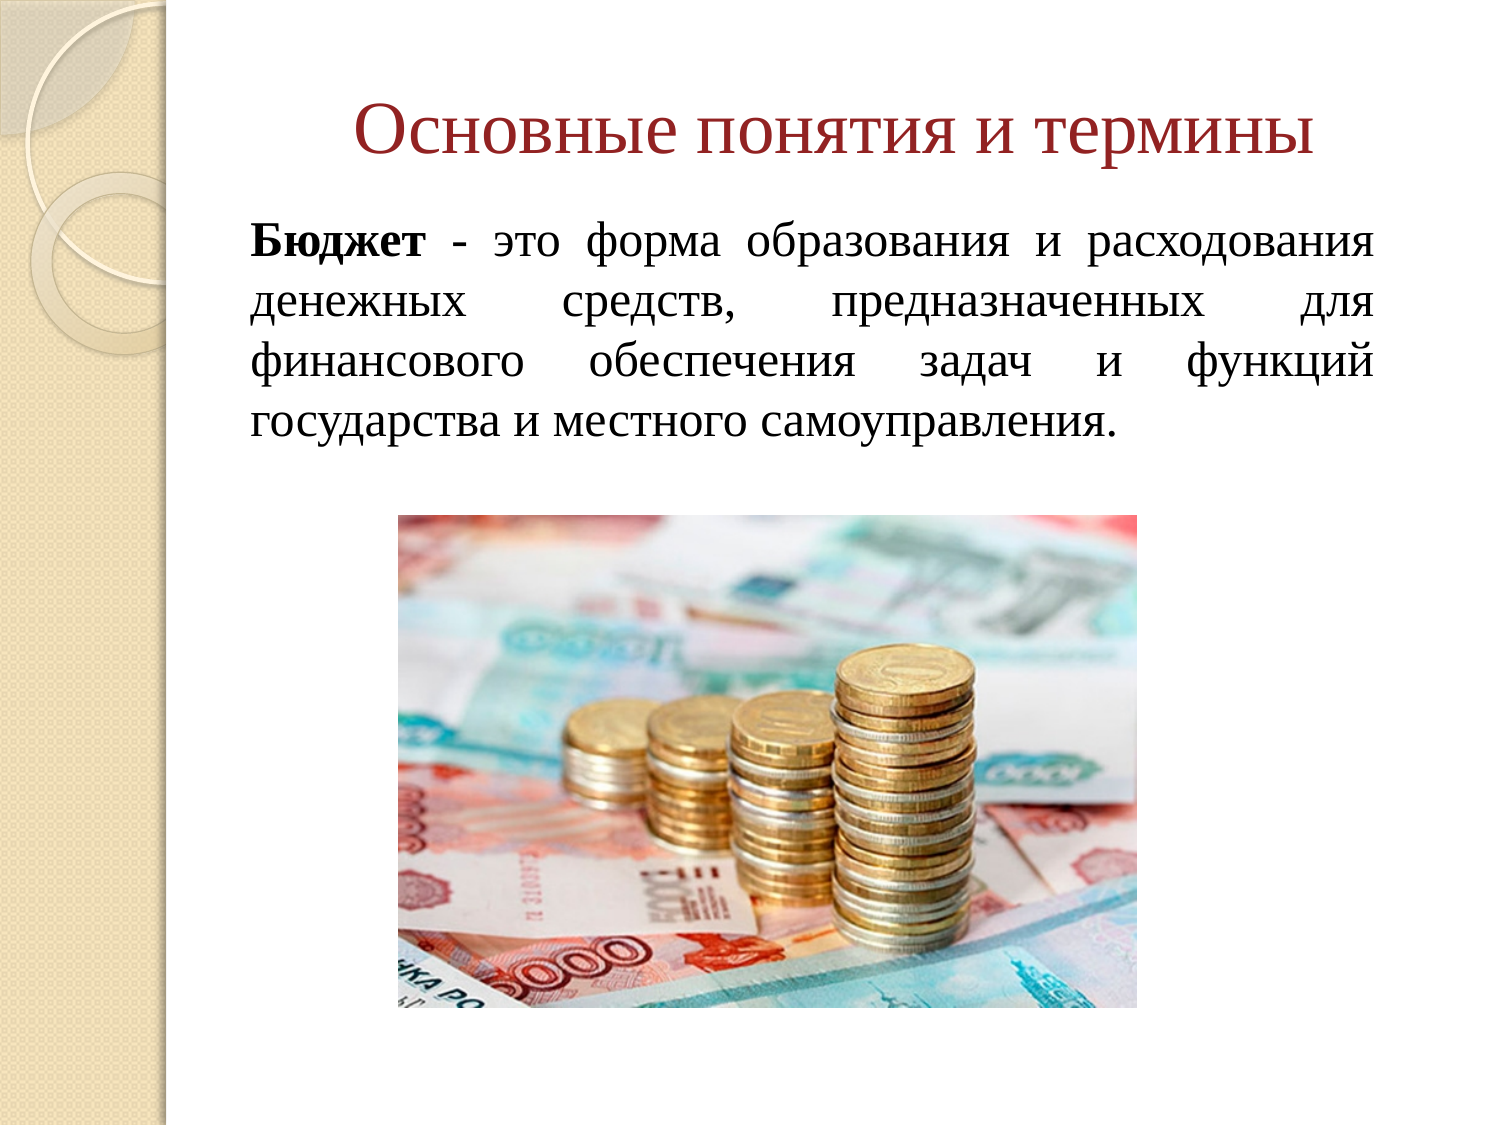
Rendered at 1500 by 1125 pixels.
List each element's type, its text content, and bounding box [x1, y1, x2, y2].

list Бюджет - это форма образования и расходования денежных средств, предназначенных для финансового обеспечения задач и функций государства и местного самоуправления. [175, 199, 1390, 464]
title Основные понятия и термины [187, 70, 1483, 176]
picture [398, 515, 1137, 1008]
